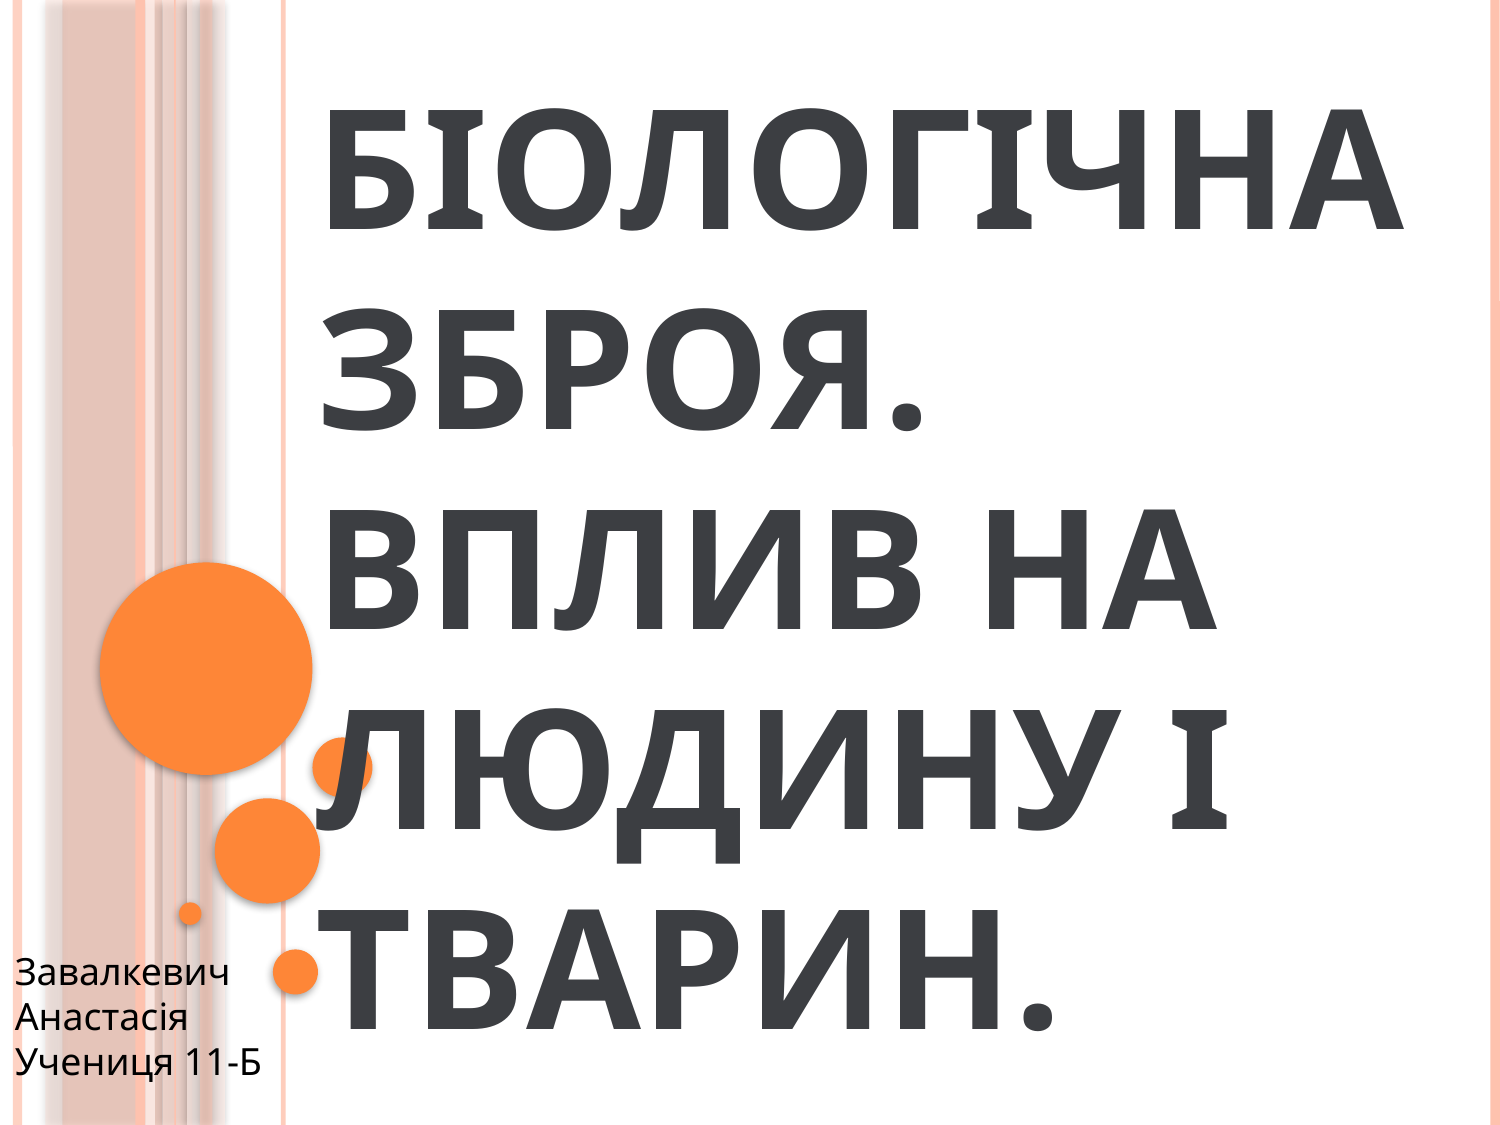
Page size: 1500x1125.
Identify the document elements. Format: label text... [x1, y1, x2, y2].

text_box Завалкевич Анастасія Учениця 11-Б [0, 940, 378, 1091]
title Біологічна зброя. Вплив на людину і тварин. [301, 30, 1500, 1071]
